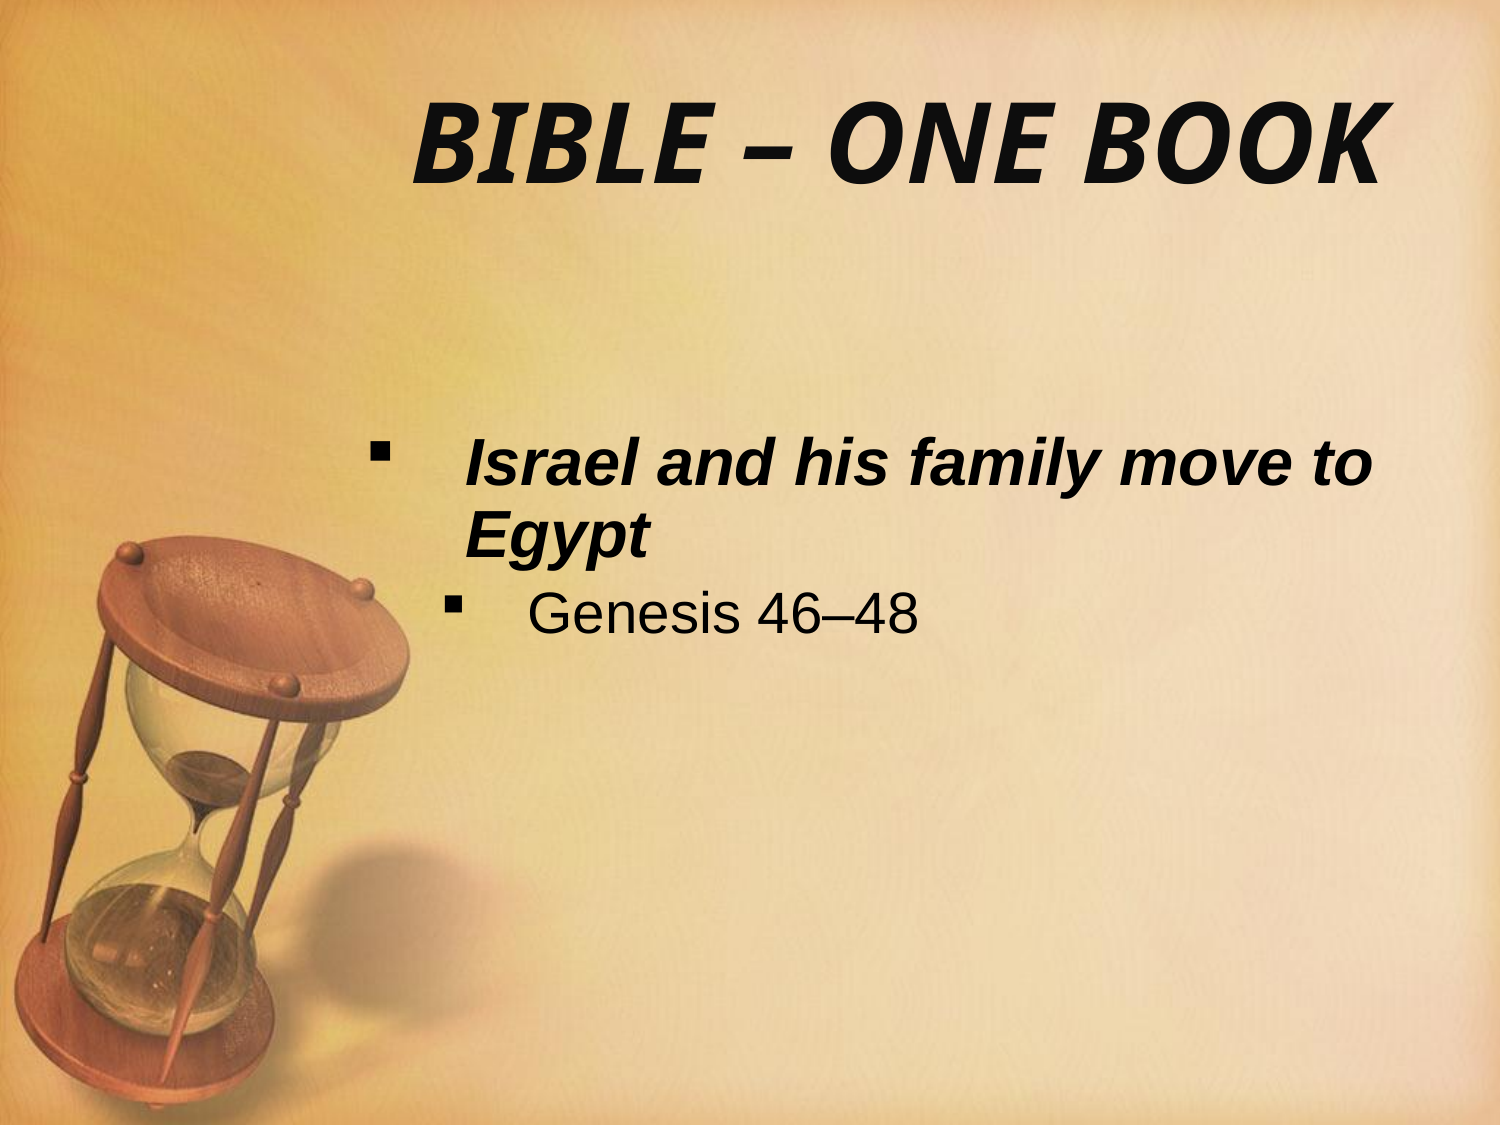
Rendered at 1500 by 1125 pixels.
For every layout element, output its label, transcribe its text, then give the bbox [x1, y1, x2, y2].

picture [0, 0, 1500, 1125]
list Israel and his family move to Egypt Genesis 46–48 [350, 262, 1484, 1005]
title BIBLE – ONE BOOK [395, 45, 1484, 233]
